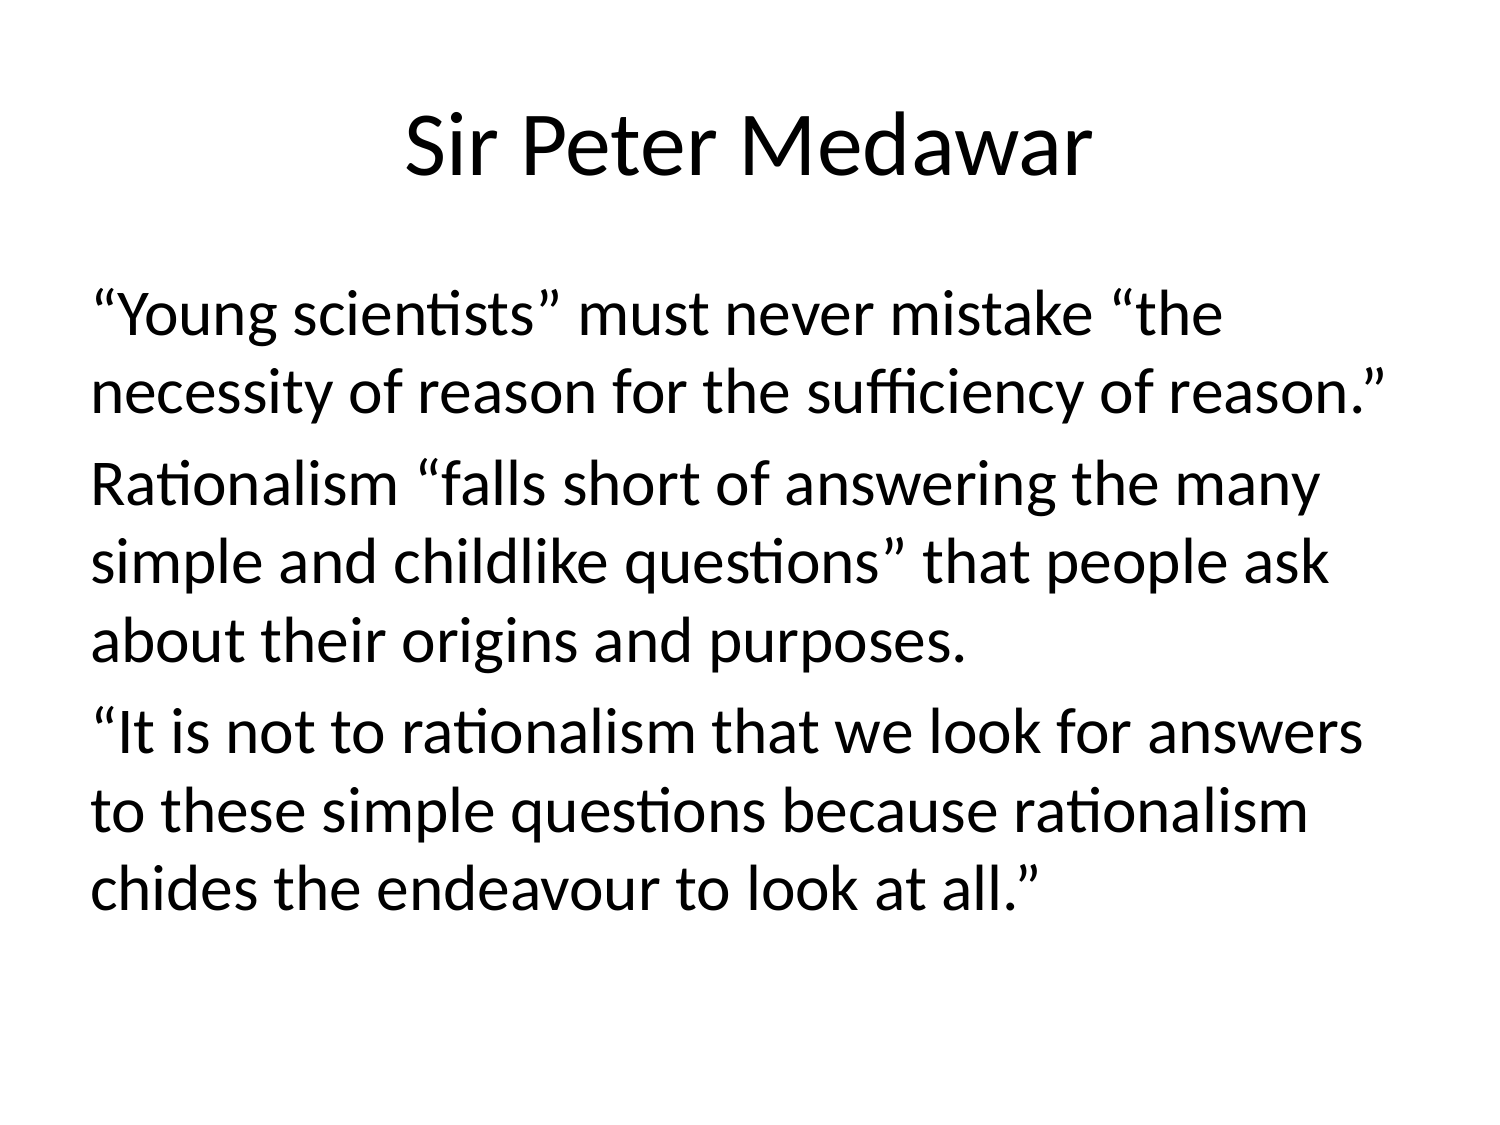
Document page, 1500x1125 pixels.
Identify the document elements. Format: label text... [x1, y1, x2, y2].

list “Young scientists” must never mistake “the necessity of reason for the sufficiency of reason.” Rationalism “falls short of answering the many simple and childlike questions” that people ask about their origins and purposes. “It is not to rationalism that we look for answers to these simple questions because rationalism chides the endeavour to look at all.” [75, 262, 1425, 1005]
title Sir Peter Medawar [75, 45, 1425, 233]
